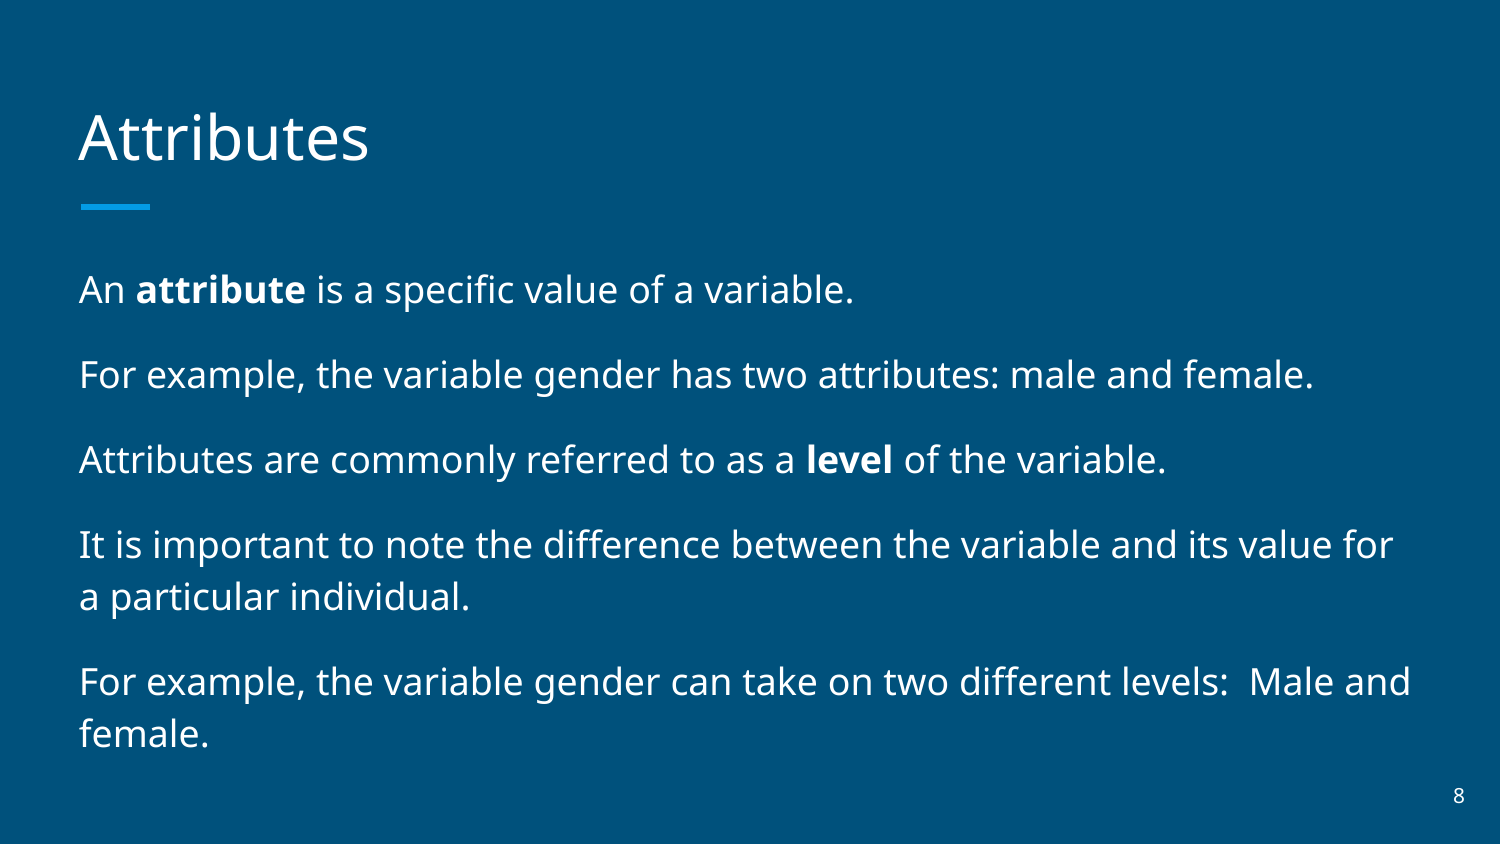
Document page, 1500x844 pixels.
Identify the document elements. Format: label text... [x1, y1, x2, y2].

slide_number ‹#› [1389, 764, 1480, 830]
title Attributes [63, 75, 1437, 188]
list An attribute is a specific value of a variable. For example, the variable gender has two attributes: male and female. Attributes are commonly referred to as a level of the variable. It is important to note the difference between the variable and its value for a particular individual. For example, the variable gender can take on two different levels: Male and female. [63, 244, 1437, 750]
